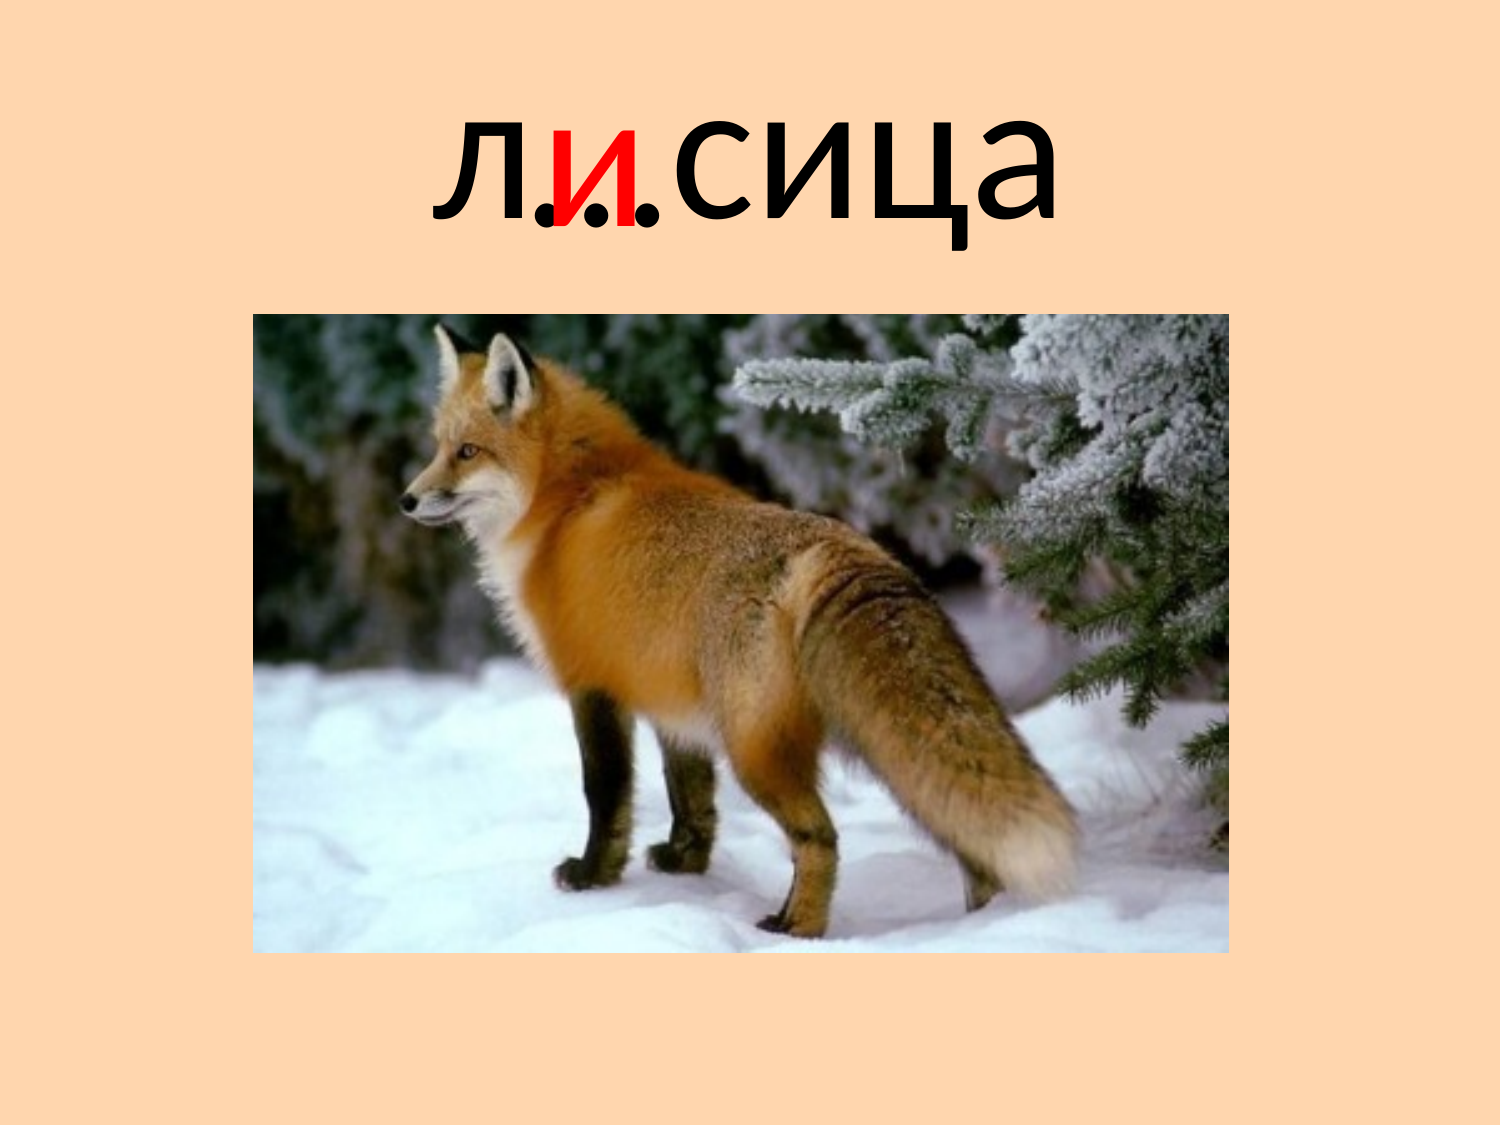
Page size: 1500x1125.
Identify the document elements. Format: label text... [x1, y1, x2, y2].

text_box … [715, 18, 750, 274]
title л сица [74, 44, 513, 233]
text_box … [513, 18, 525, 274]
title л сица [750, 44, 1426, 233]
picture [253, 314, 1229, 953]
text_box и [525, 18, 715, 274]
